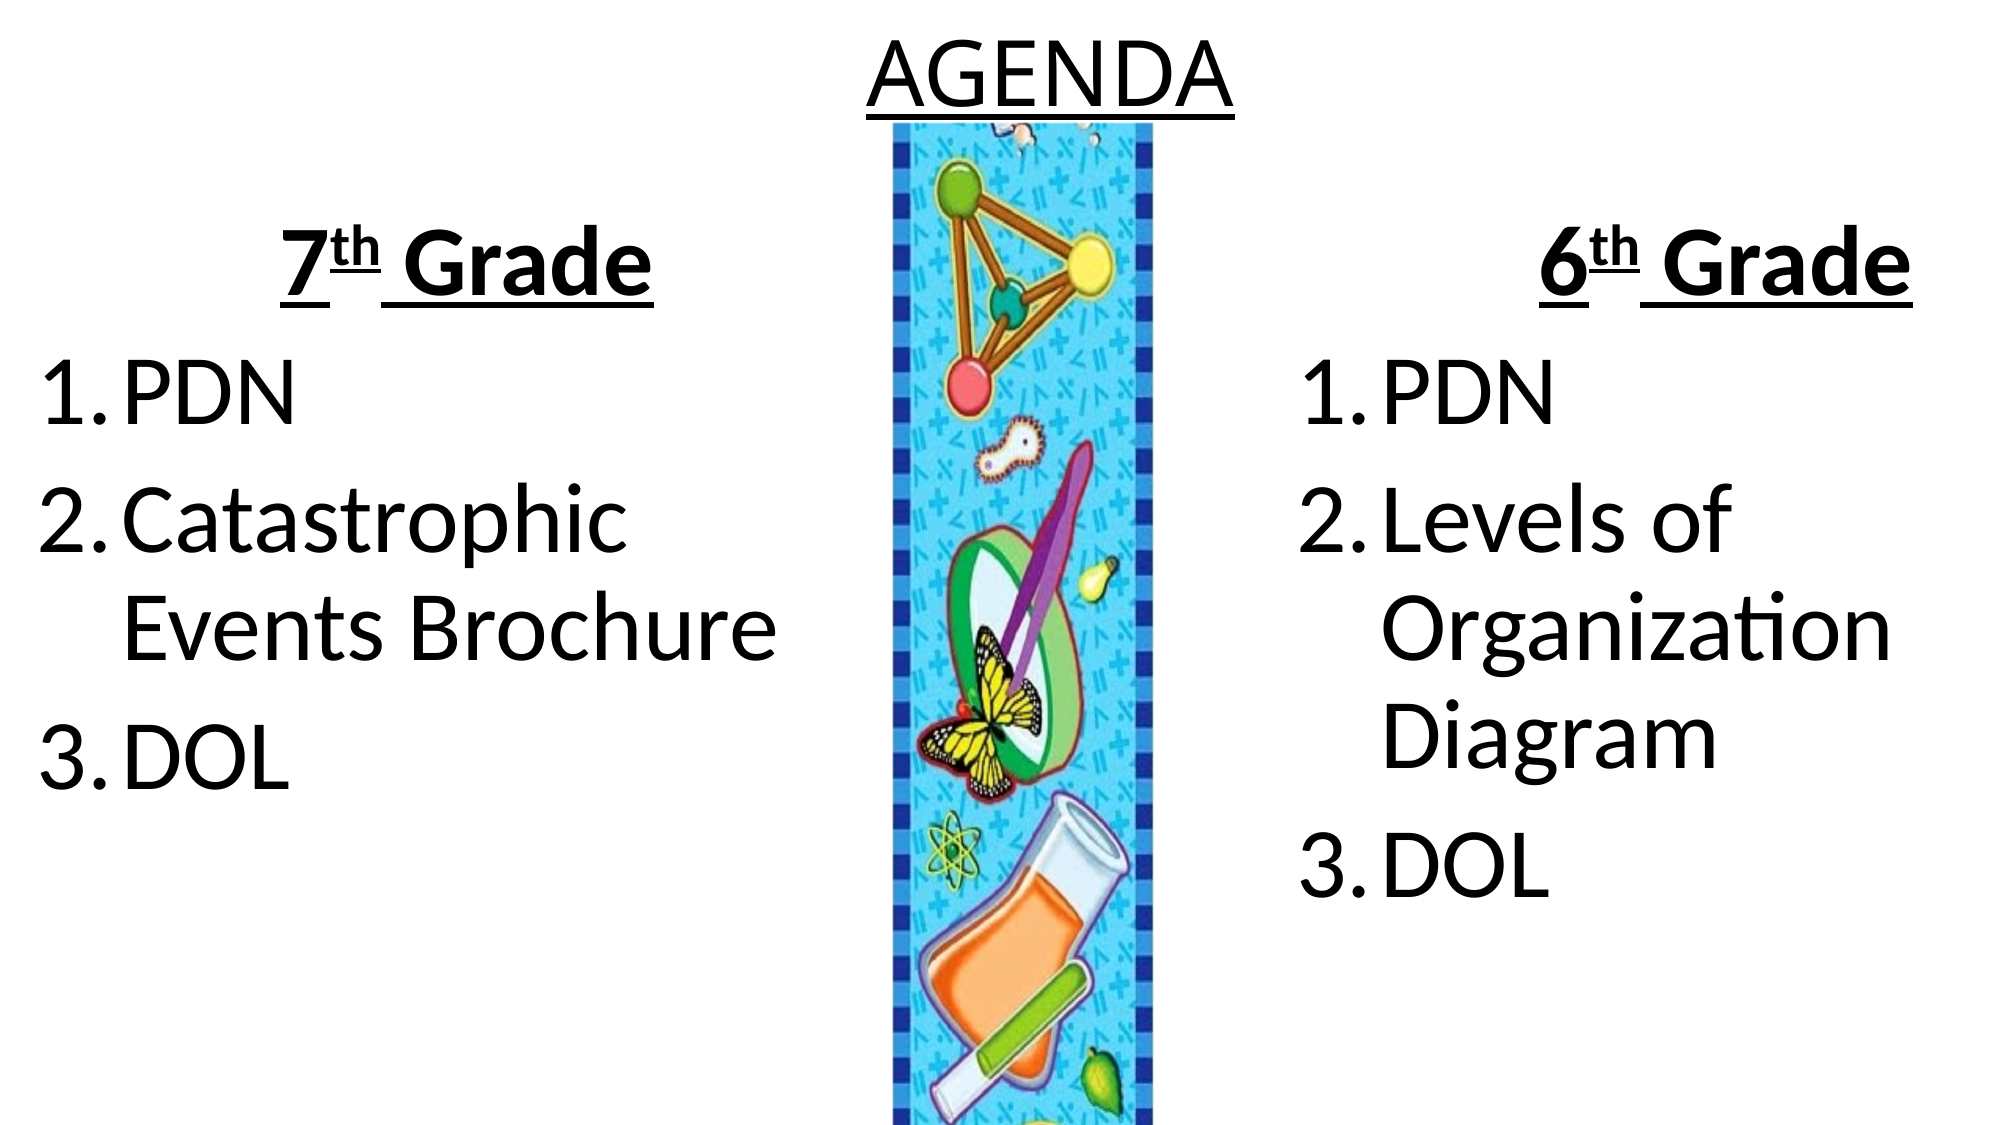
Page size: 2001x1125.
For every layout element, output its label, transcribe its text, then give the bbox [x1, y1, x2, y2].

list 7th Grade PDN Catastrophic Events Brochure DOL [21, 201, 892, 1072]
picture [499, 124, 1547, 1125]
text_box 6th Grade PDN Levels of Organization Diagram DOL [1280, 201, 2000, 1072]
title AGENDA [188, 5, 1913, 149]
